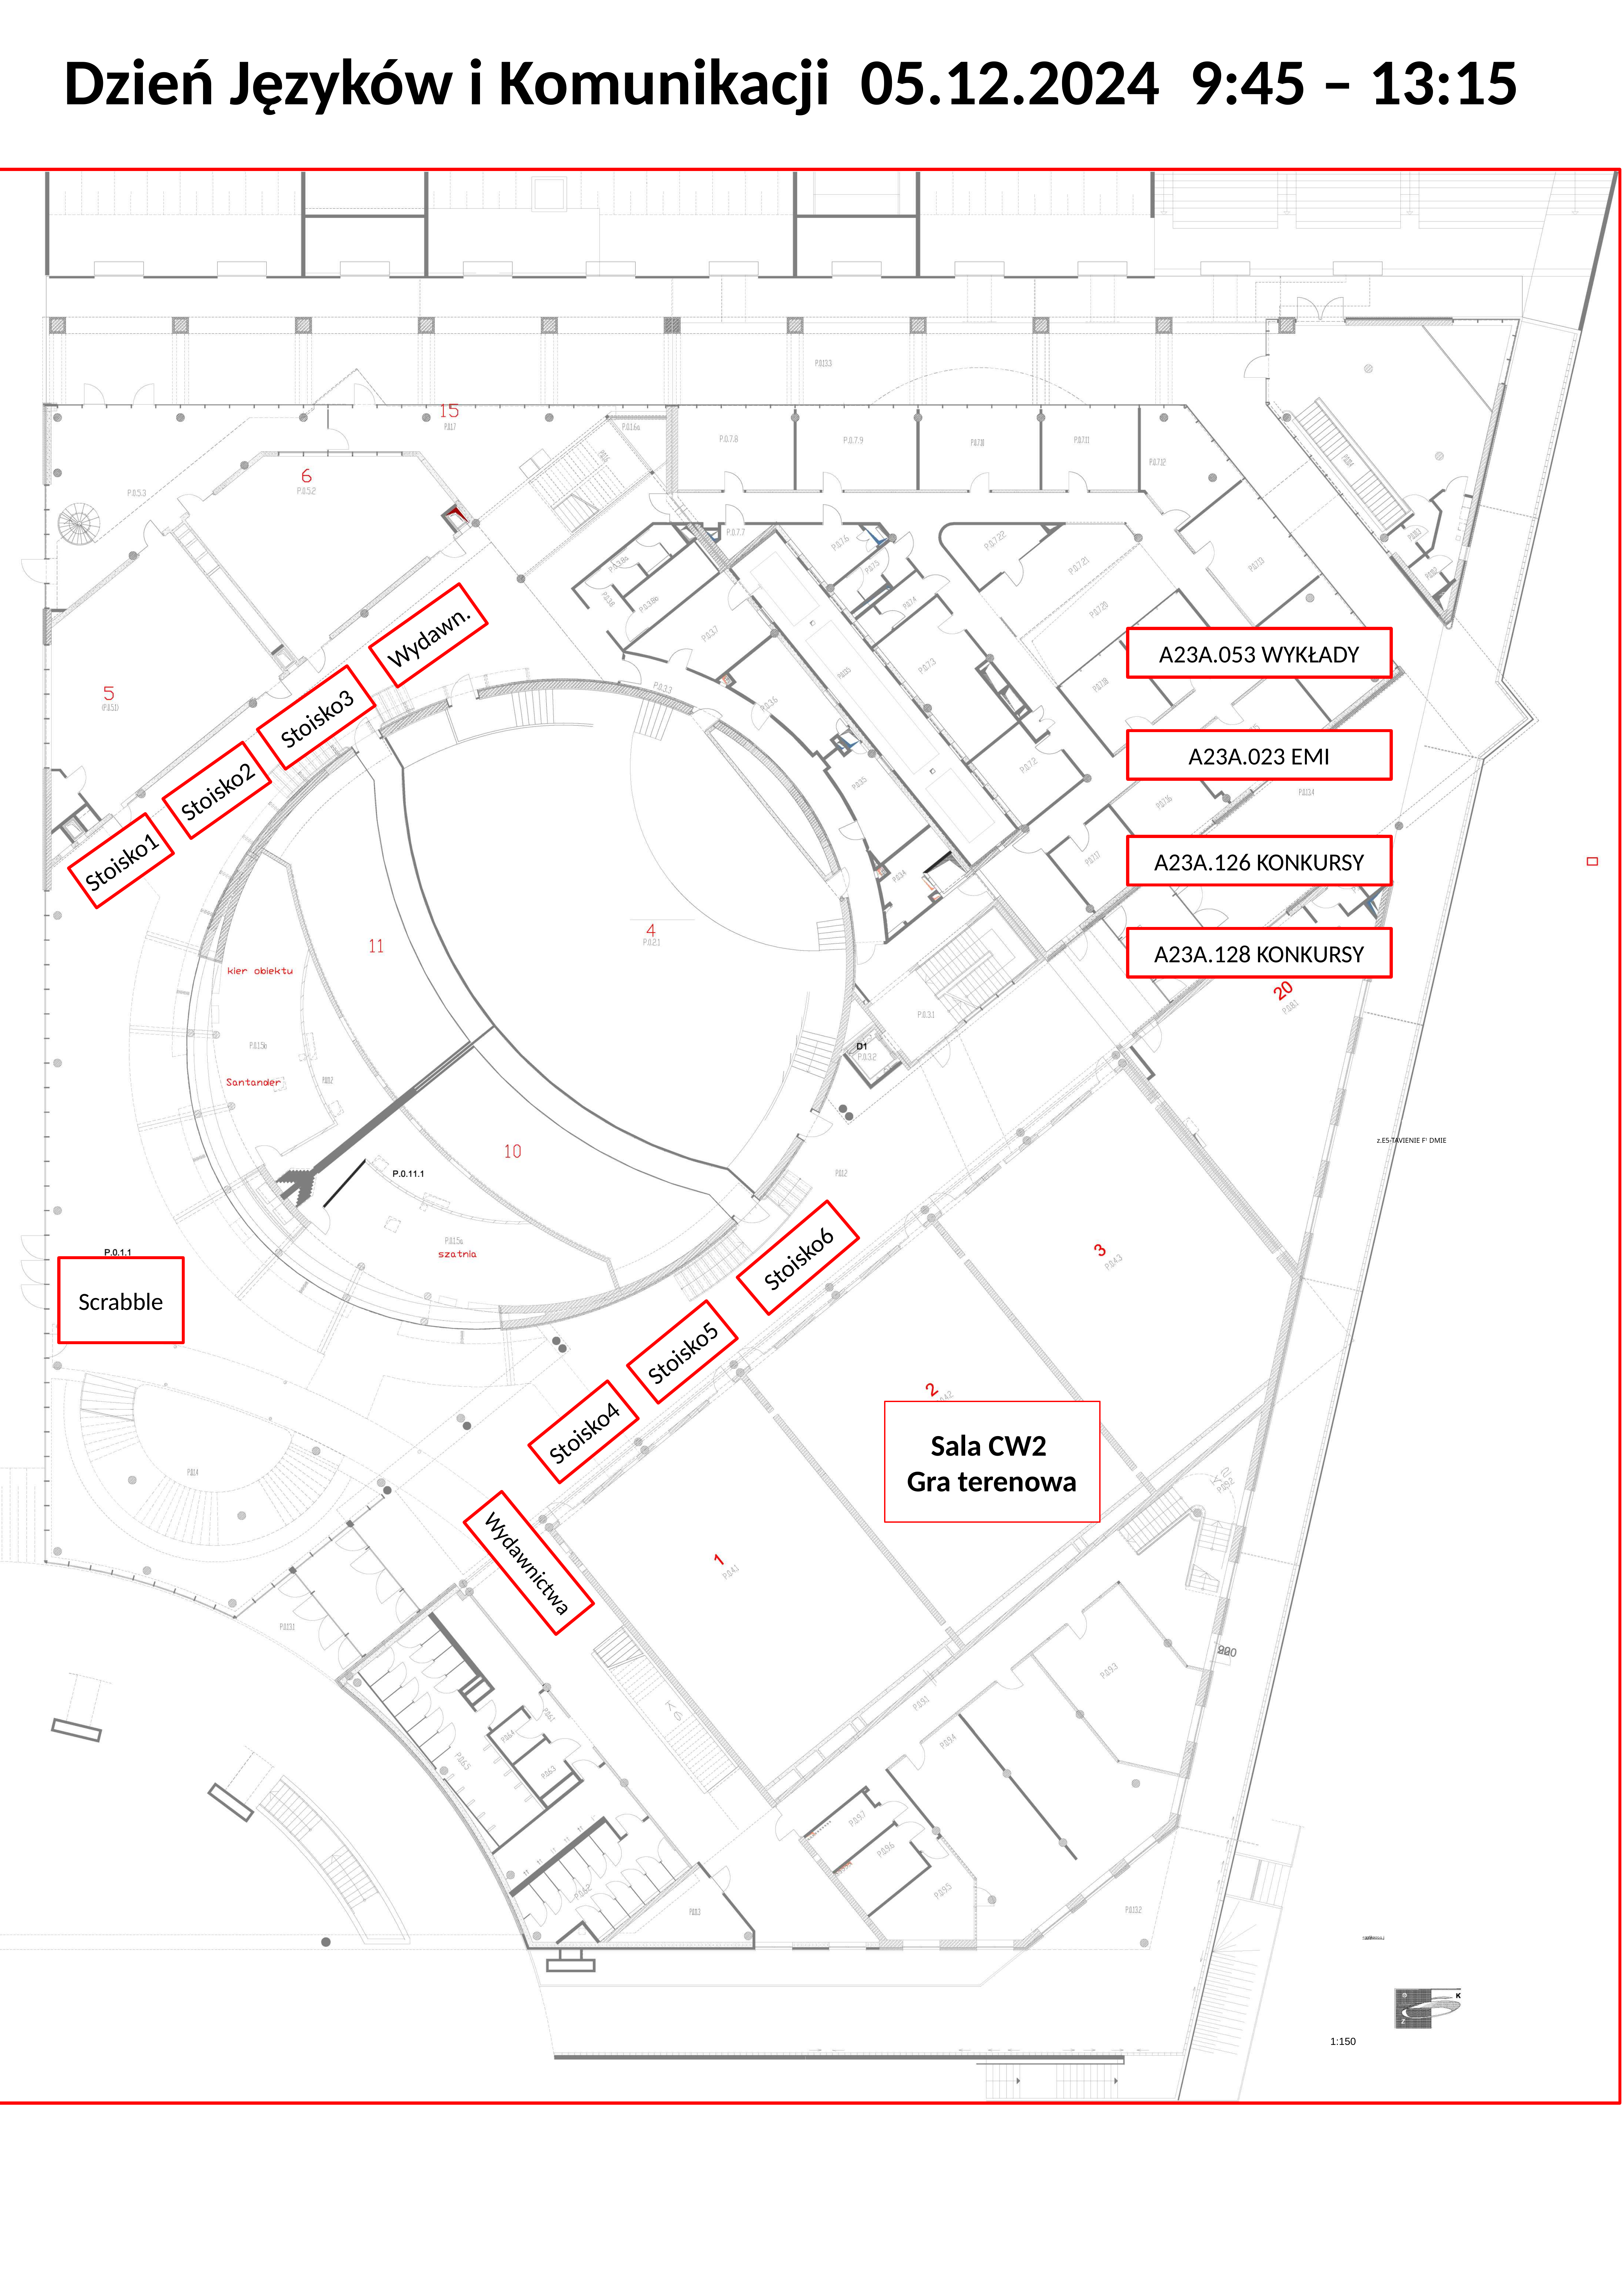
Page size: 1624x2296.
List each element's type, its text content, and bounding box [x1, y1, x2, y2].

text_box Dzień Języków i Komunikacji 05.12.2024 9:45 – 13:15 [59, 37, 1594, 120]
picture [0, 171, 1618, 2102]
